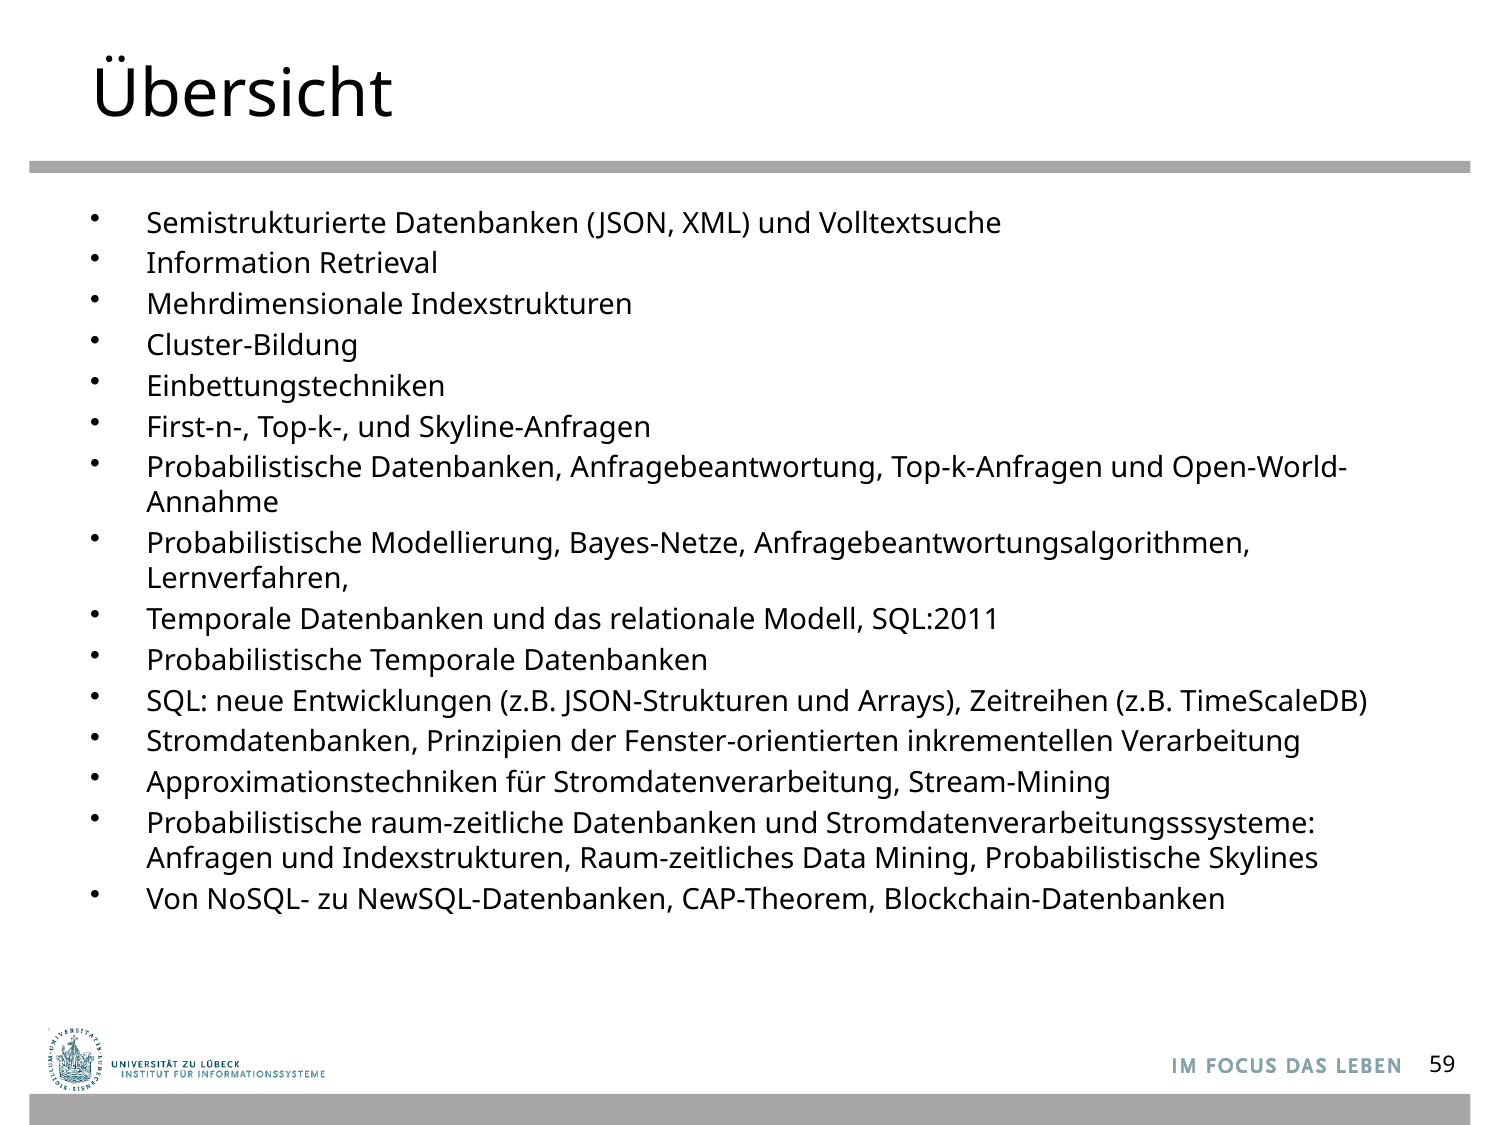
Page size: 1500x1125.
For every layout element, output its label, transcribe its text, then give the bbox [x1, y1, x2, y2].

list Semistrukturierte Datenbanken (JSON, XML) und Volltextsuche Information Retrieval Mehrdimensionale Indexstrukturen Cluster-Bildung Einbettungstechniken First-n-, Top-k-, und Skyline-Anfragen Probabilistische Datenbanken, Anfragebeantwortung, Top-k-Anfragen und Open-World-Annahme Probabilistische Modellierung, Bayes-Netze, Anfragebeantwortungsalgorithmen, Lernverfahren, Temporale Datenbanken und das relationale Modell, SQL:2011 Probabilistische Temporale Datenbanken SQL: neue Entwicklungen (z.B. JSON-Strukturen und Arrays), Zeitreihen (z.B. TimeScaleDB) Stromdatenbanken, Prinzipien der Fenster-orientierten inkrementellen Verarbeitung Approximationstechniken für Stromdatenverarbeitung, Stream-Mining Probabilistische raum-zeitliche Datenbanken und Stromdatenverarbeitungsssysteme: Anfragen und Indexstrukturen, Raum-zeitliches Data Mining, Probabilistische Skylines Von NoSQL- zu NewSQL-Datenbanken, CAP-Theorem, Blockchain-Datenbanken [75, 196, 1425, 1012]
slide_number 59 [1305, 1050, 1471, 1083]
title Übersicht [76, 42, 1427, 126]
picture [1173, 1058, 1305, 1073]
